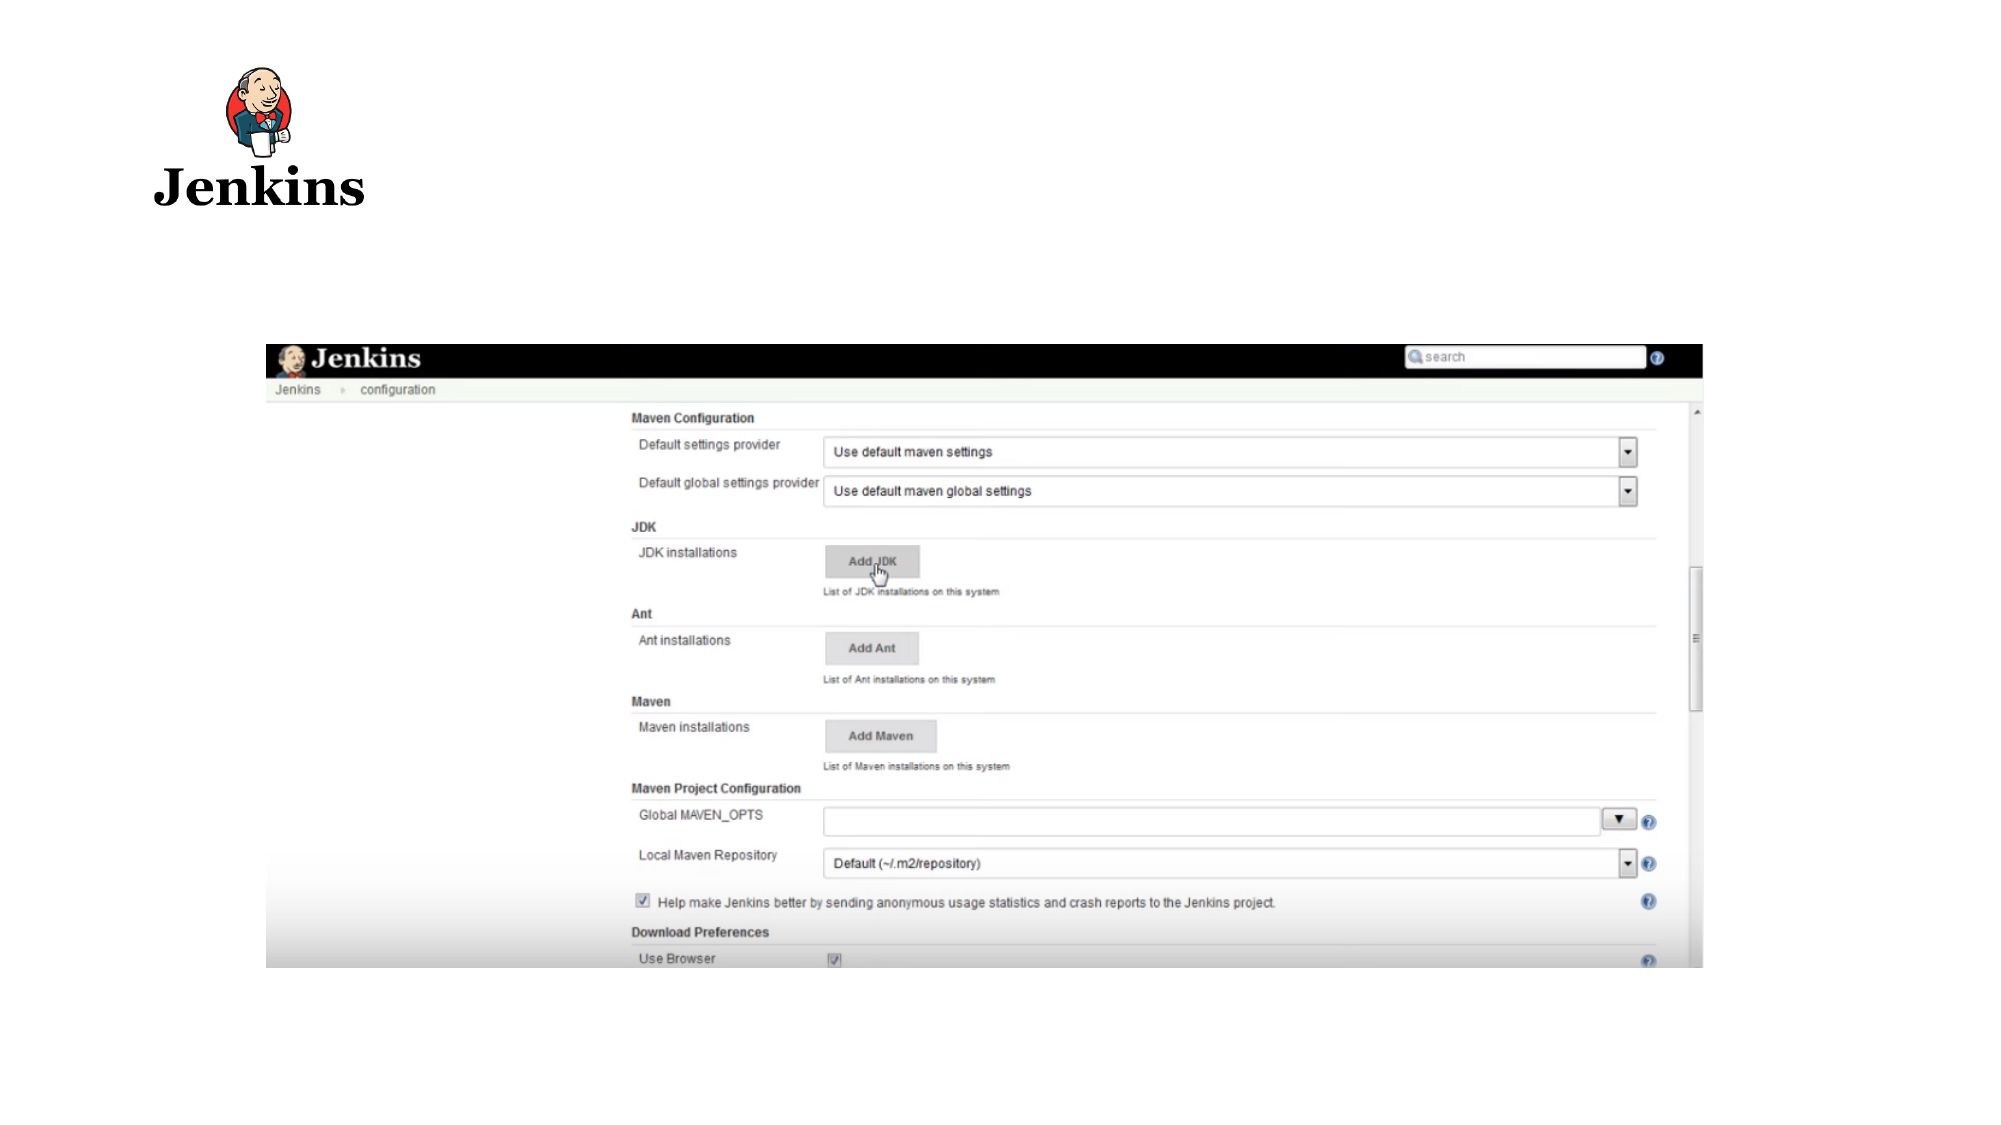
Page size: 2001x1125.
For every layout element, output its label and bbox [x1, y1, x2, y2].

picture [266, 344, 1705, 969]
list [137, 303, 1863, 1018]
picture [137, 65, 382, 215]
